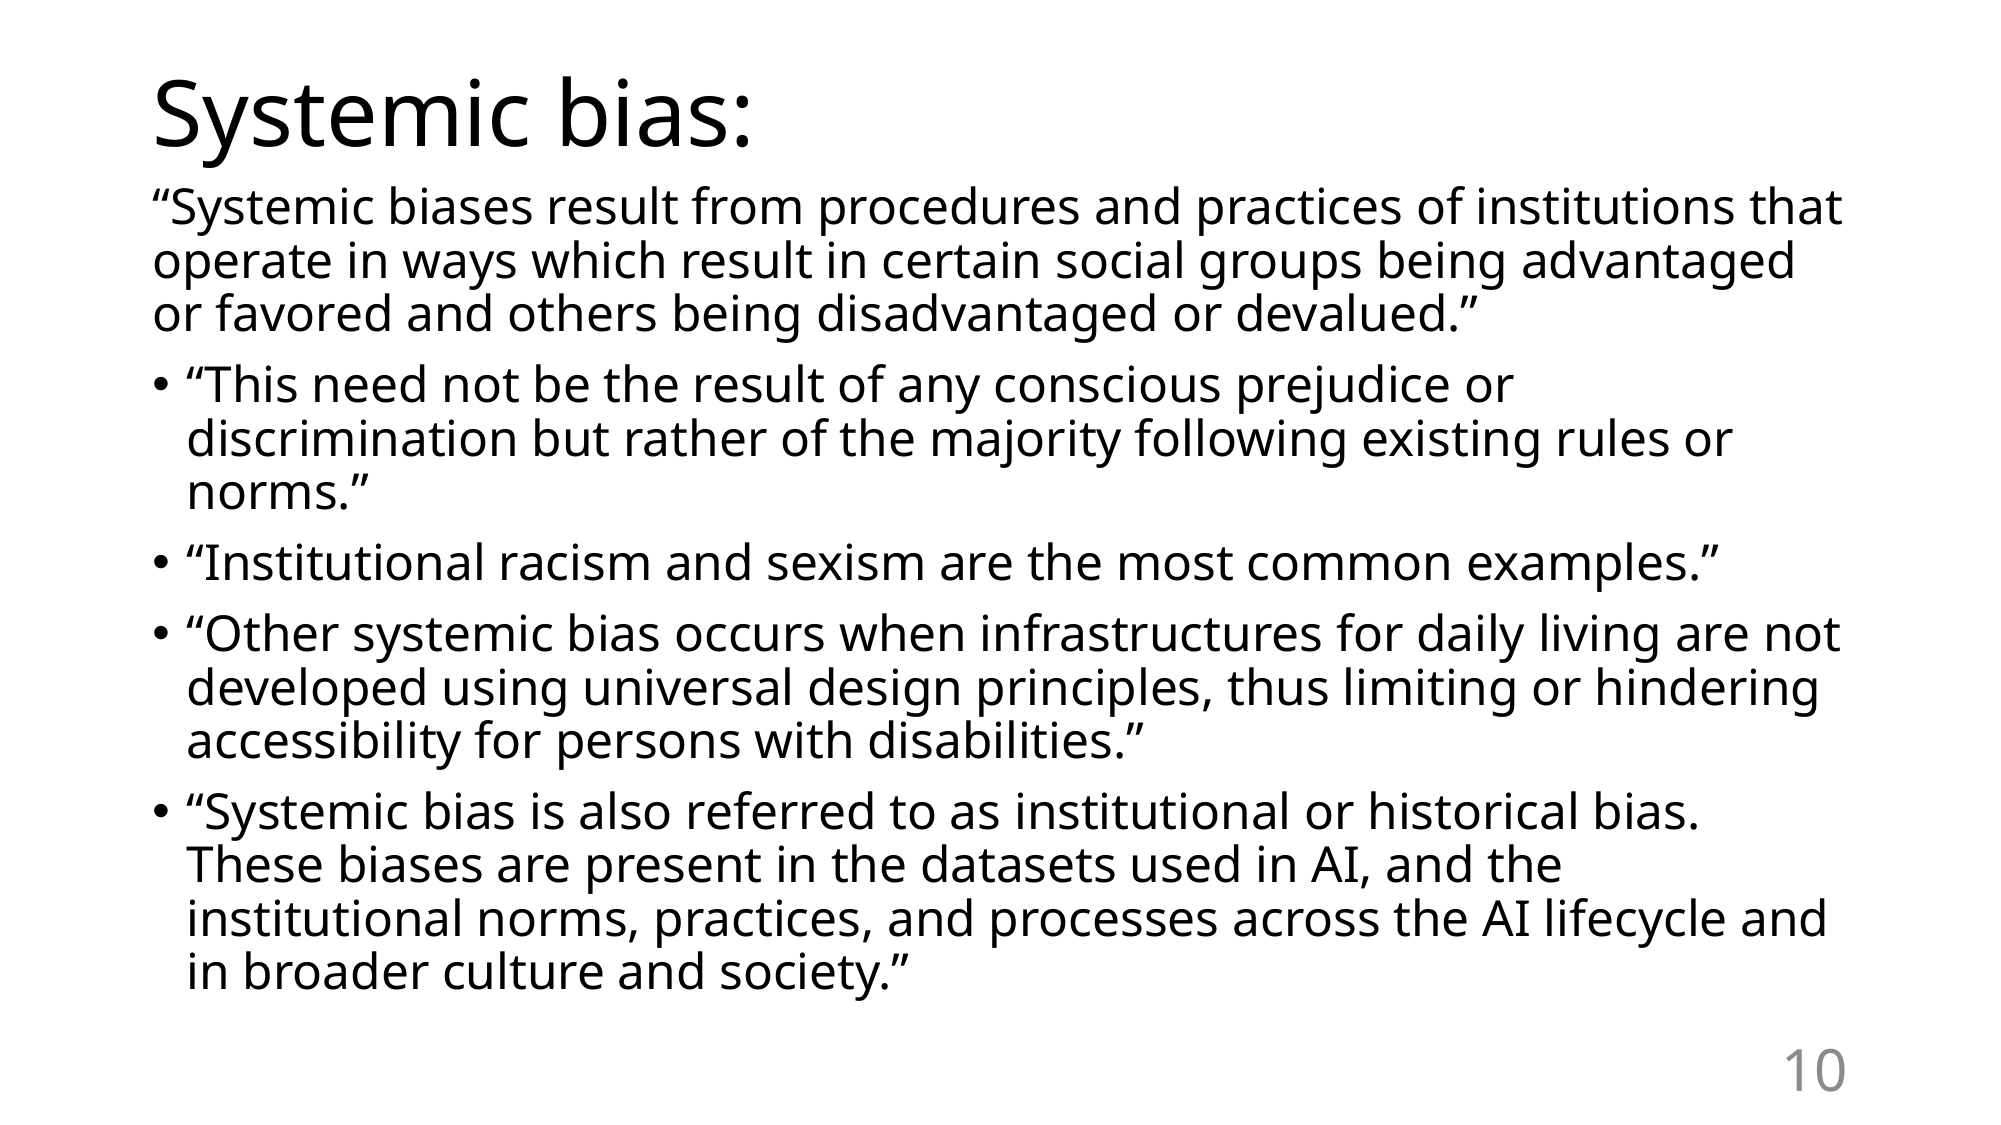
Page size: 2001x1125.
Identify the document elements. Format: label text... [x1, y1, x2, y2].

title Systemic bias: [137, 59, 1863, 174]
slide_number 10 [1412, 1042, 1863, 1103]
list “Systemic biases result from procedures and practices of institutions that operate in ways which result in certain social groups being advantaged or favored and others being disadvantaged or devalued.” “This need not be the result of any conscious prejudice or discrimination but rather of the majority following existing rules or norms.” “Institutional racism and sexism are the most common examples.” “Other systemic bias occurs when infrastructures for daily living are not developed using universal design principles, thus limiting or hindering accessibility for persons with disabilities.” “Systemic bias is also referred to as institutional or historical bias. These biases are present in the datasets used in AI, and the institutional norms, practices, and processes across the AI lifecycle and in broader culture and society.” [137, 174, 1863, 1017]
